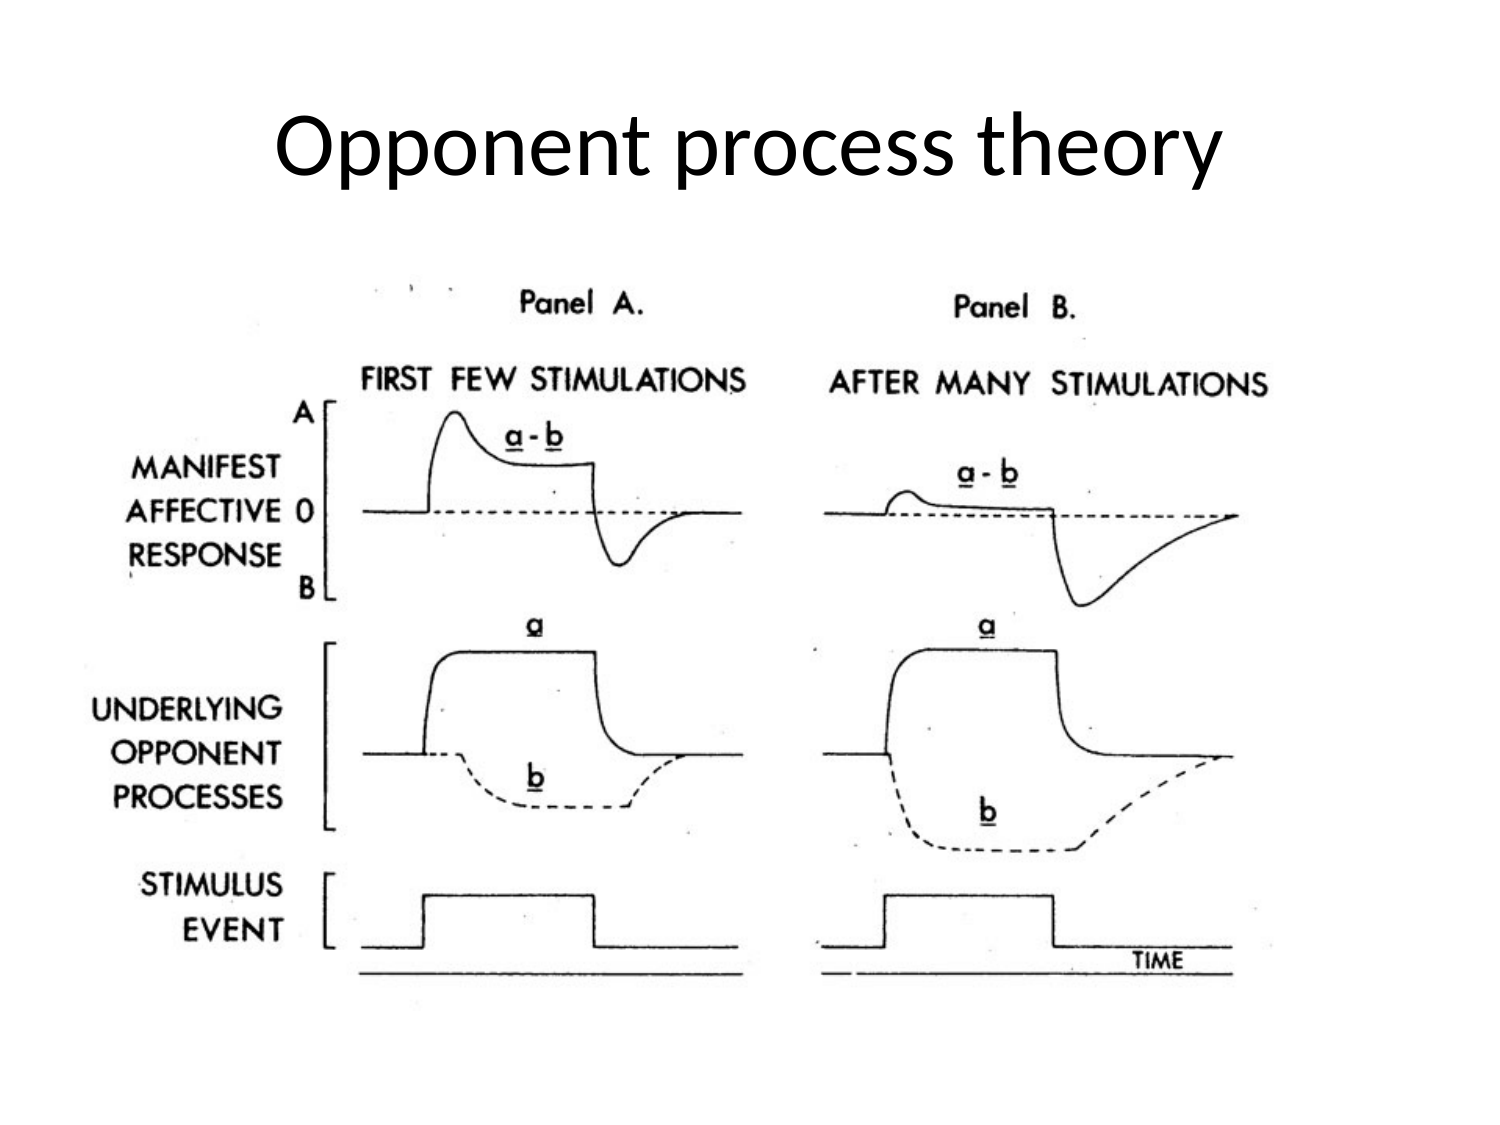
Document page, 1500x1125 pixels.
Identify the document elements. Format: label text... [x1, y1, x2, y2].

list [72, 274, 1283, 1012]
title Opponent process theory [75, 45, 1425, 233]
